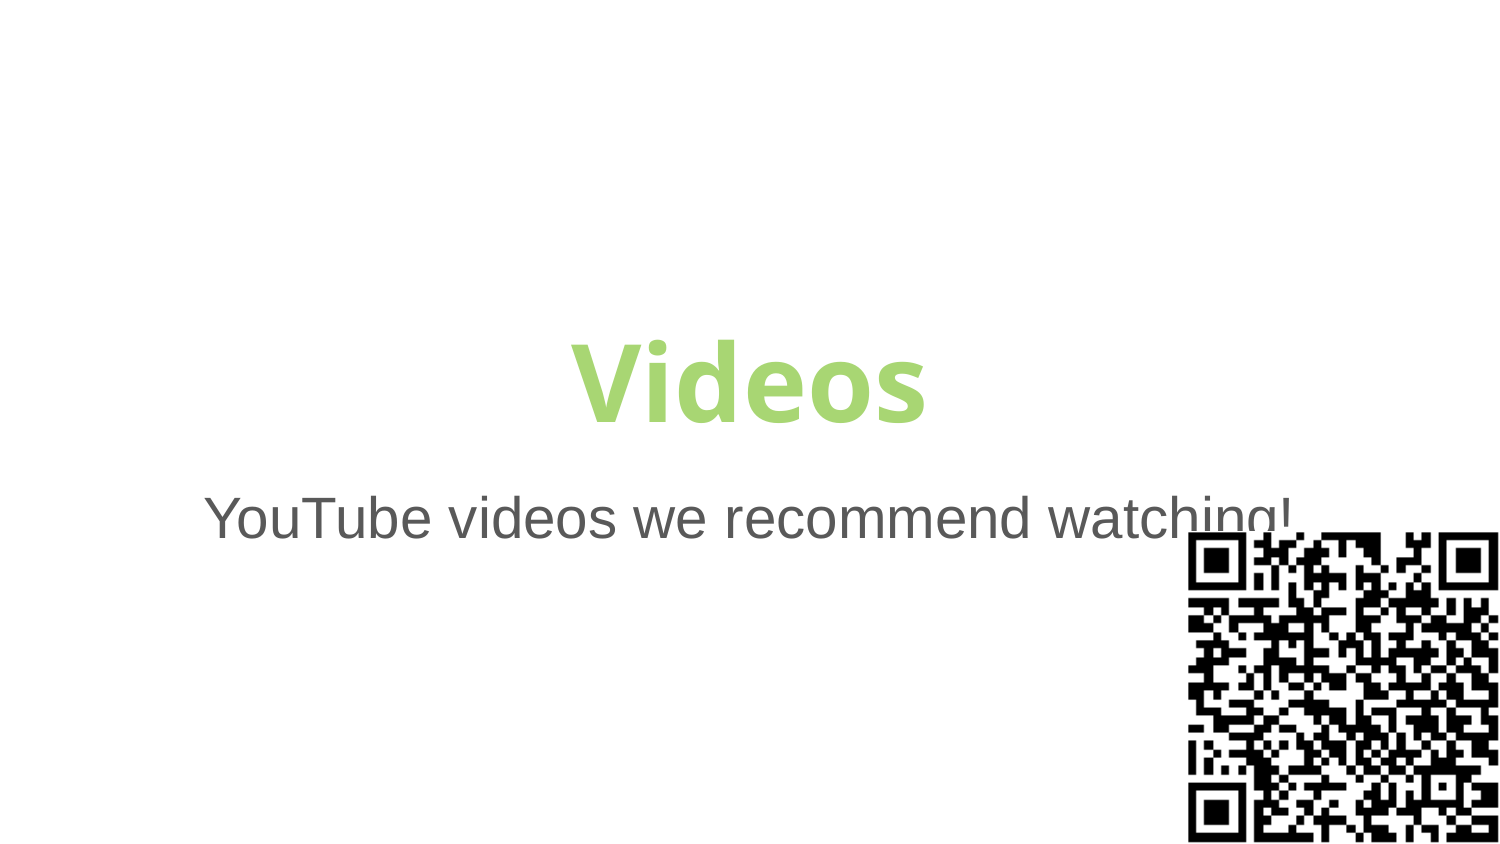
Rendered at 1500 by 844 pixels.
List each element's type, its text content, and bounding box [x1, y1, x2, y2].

picture [1187, 530, 1500, 844]
title Videos [51, 122, 1449, 459]
subtitle YouTube videos we recommend watching! [51, 464, 1449, 595]
